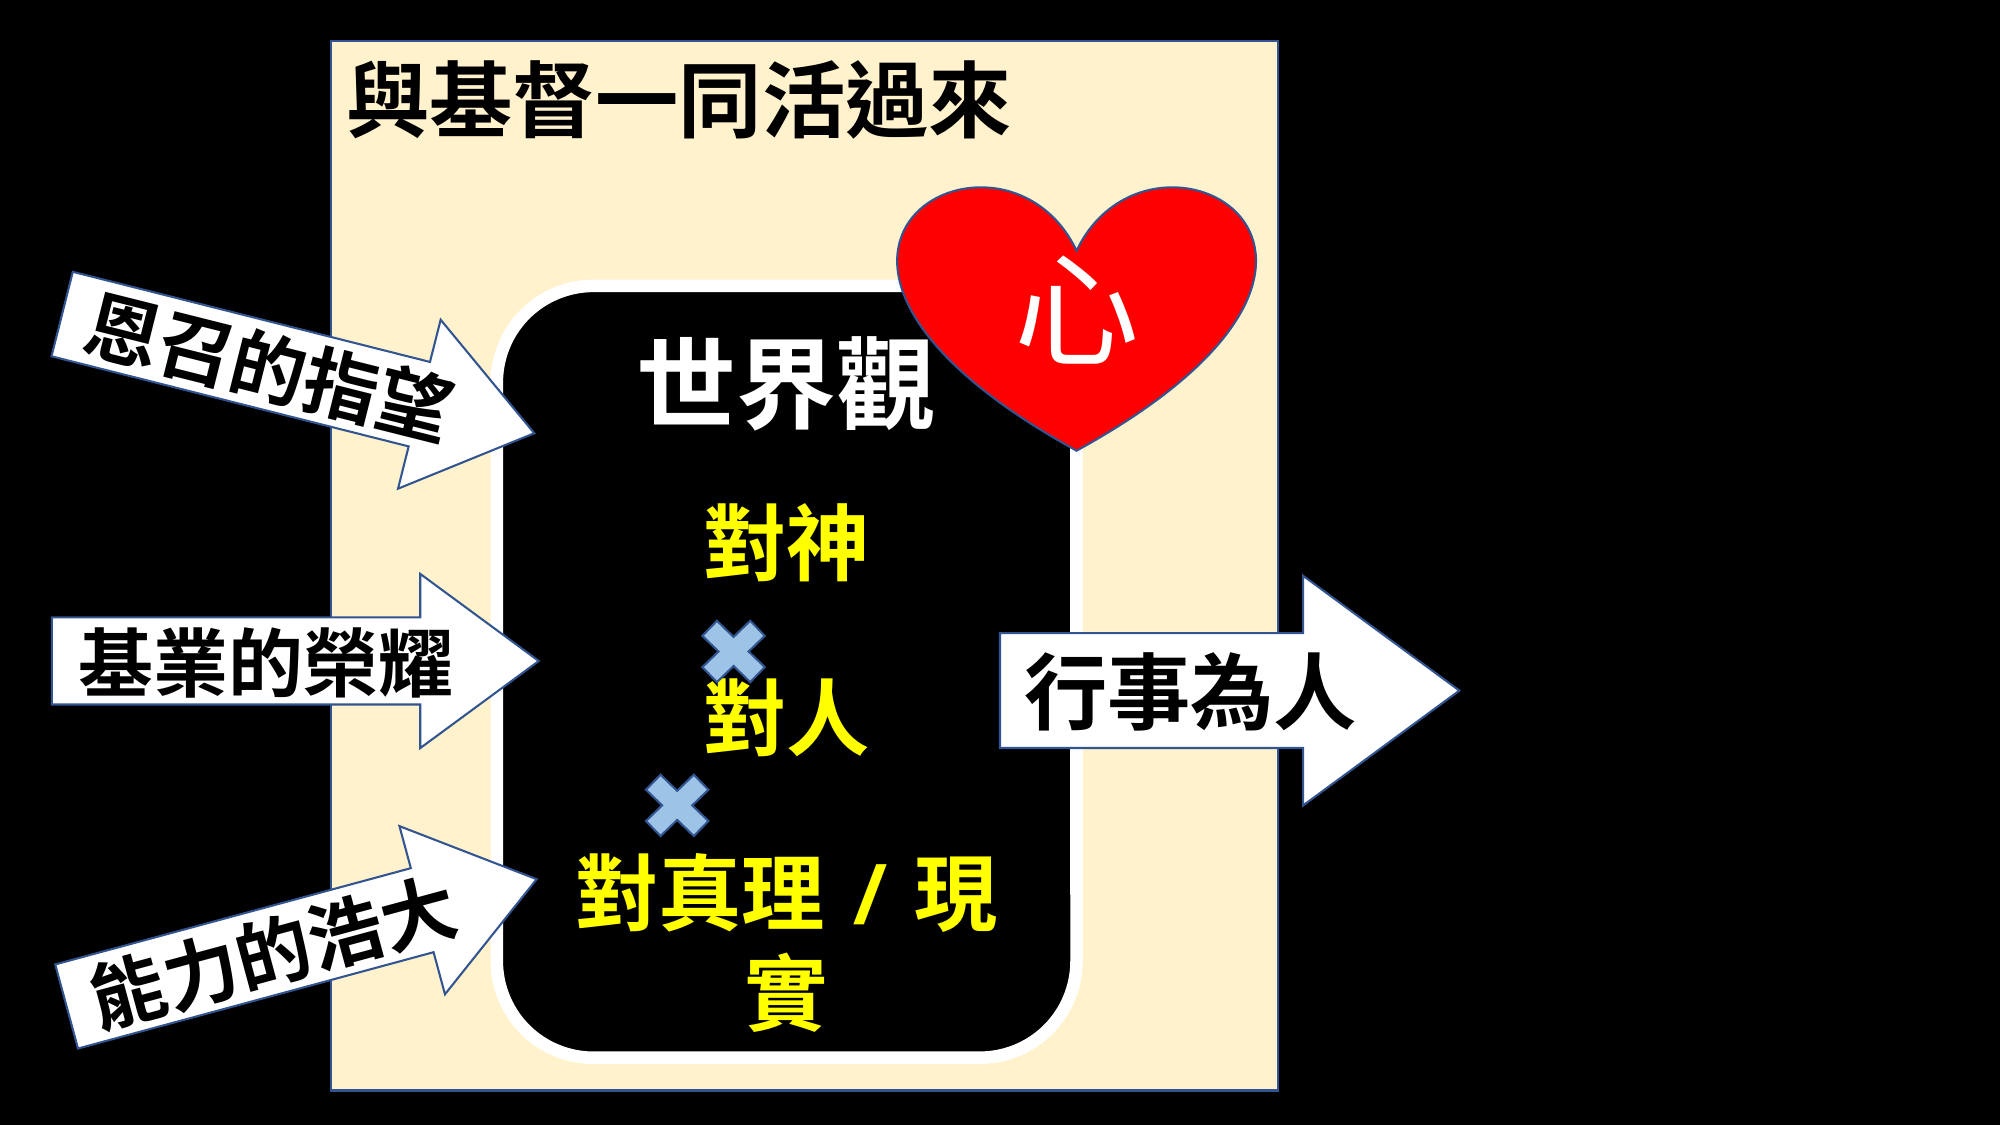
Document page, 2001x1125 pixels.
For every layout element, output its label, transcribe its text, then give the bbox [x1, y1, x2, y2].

text_box 與基督一同活過來 [330, 750, 1279, 1092]
text_box [644, 773, 710, 838]
text_box 世界觀 對神 對人 對真理/現實 [495, 284, 1078, 1059]
text_box 與基督一同活過來 [330, 40, 1279, 632]
text_box 心 [896, 186, 1258, 452]
text_box 基業的榮耀 [50, 571, 541, 751]
text_box 行事為人 [998, 573, 1462, 808]
text_box 與基督一同活過來 [330, 696, 495, 888]
text_box [700, 619, 767, 684]
text_box 恩召的指望 [50, 270, 536, 491]
text_box 能力的浩大 [53, 824, 539, 1050]
